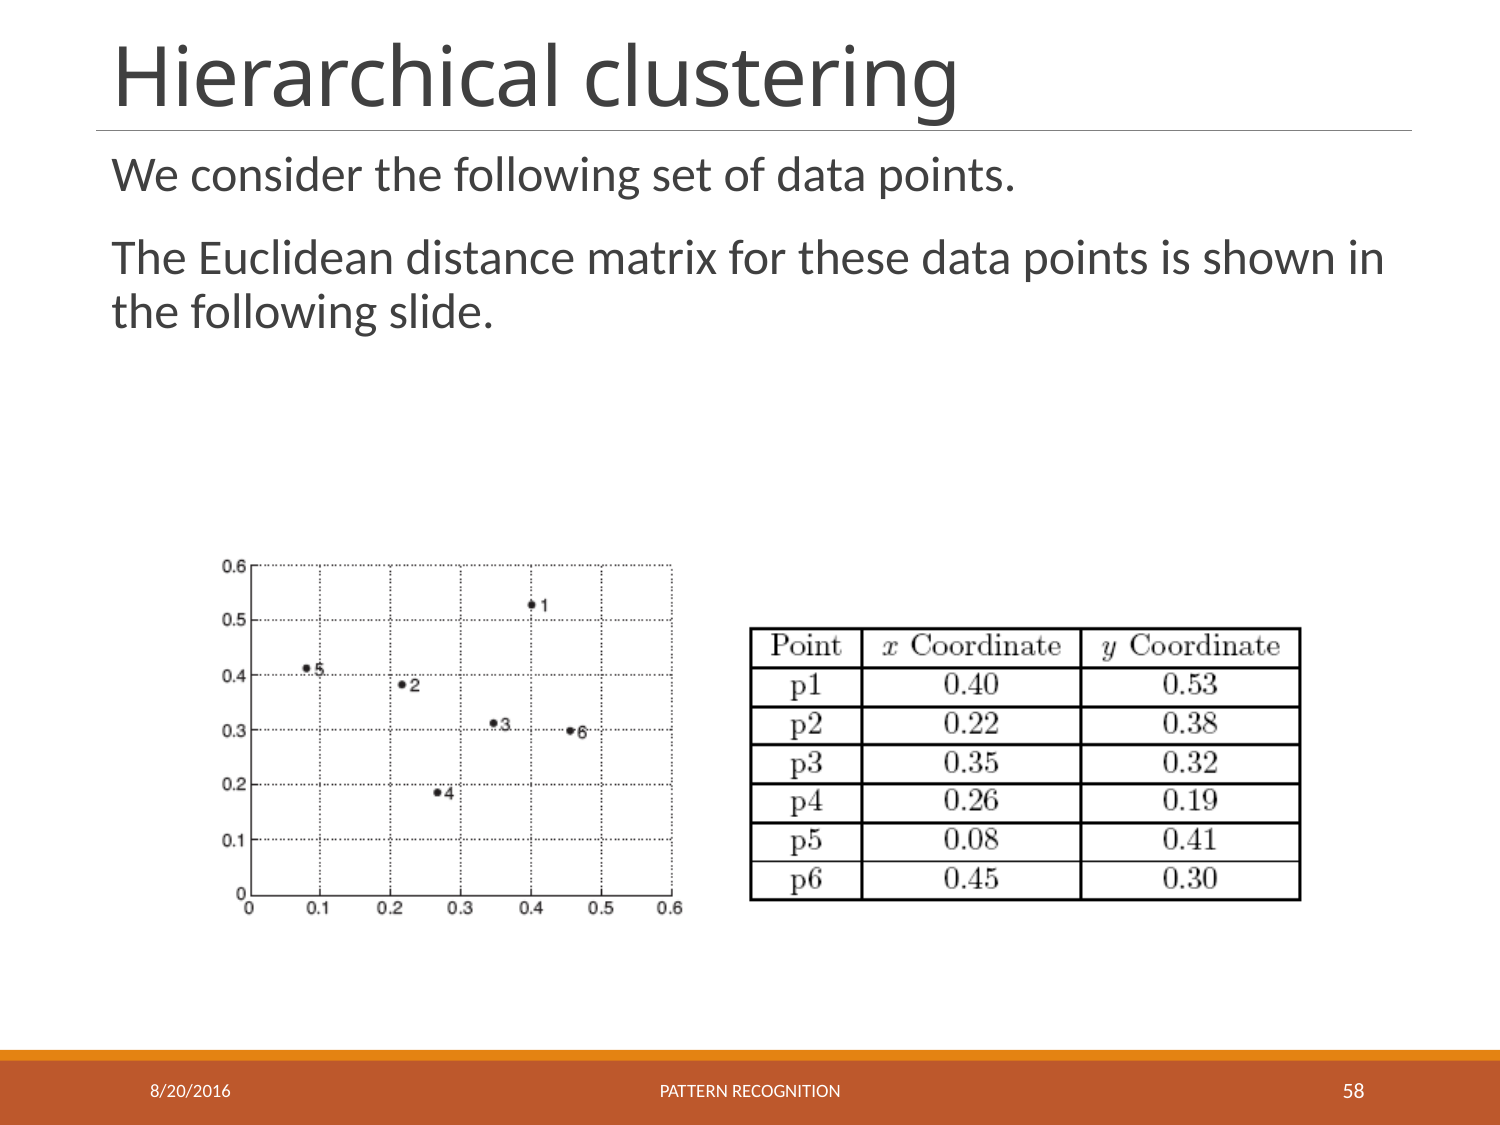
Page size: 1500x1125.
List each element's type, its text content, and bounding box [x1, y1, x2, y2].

slide_number 58 [1218, 1059, 1380, 1120]
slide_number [135, 1059, 440, 1120]
title Hierarchical clustering [96, 19, 1413, 131]
footer Pattern recognition [453, 1059, 1047, 1120]
picture [174, 524, 1334, 948]
list We consider the following set of data points. The Euclidean distance matrix for these data points is shown in the following slide. [96, 140, 1413, 1034]
